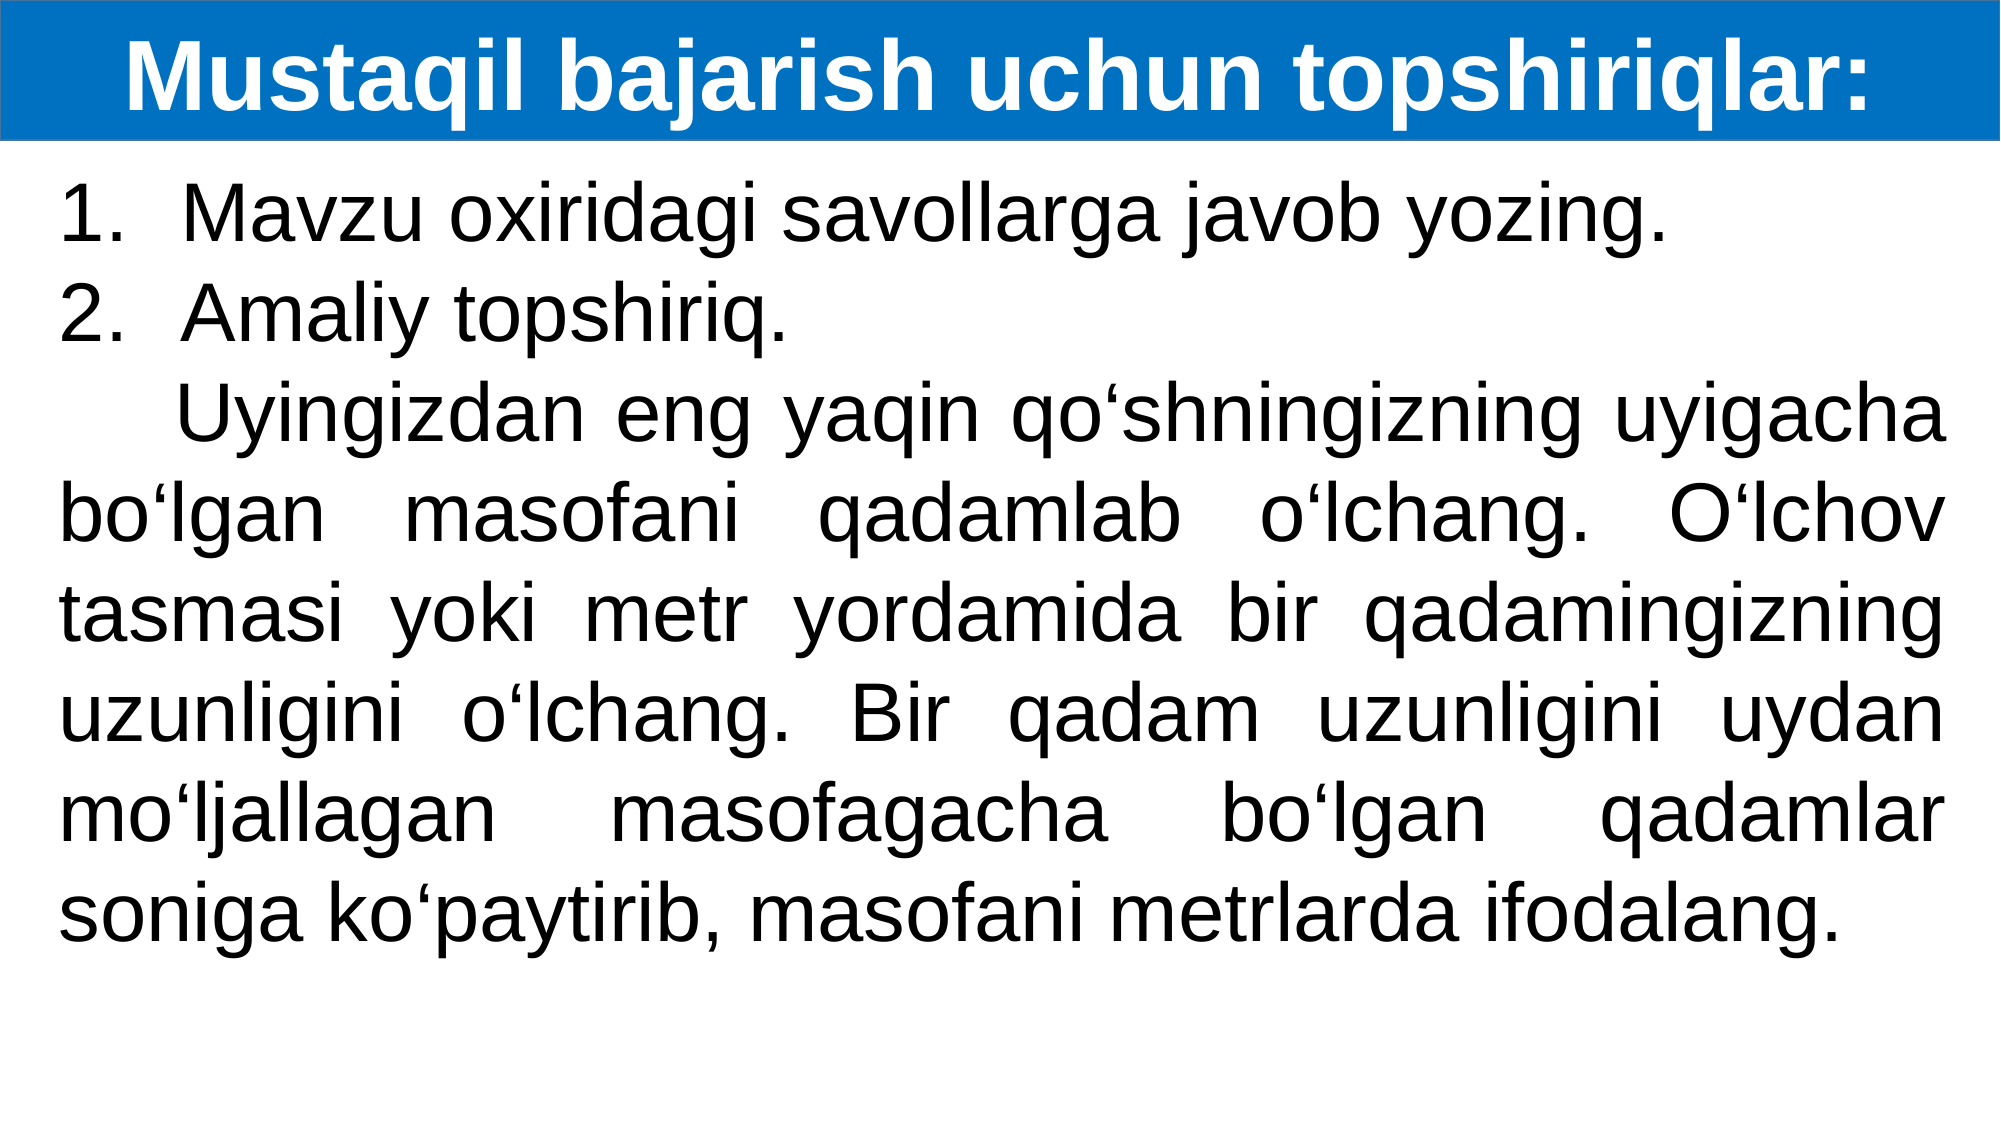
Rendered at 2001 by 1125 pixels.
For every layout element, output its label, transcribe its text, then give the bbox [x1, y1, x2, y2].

text_box Mustaqil bajarish uchun topshiriqlar: [0, 0, 2000, 141]
text_box Mavzu oxiridagi savollarga javob yozing. Amaliy topshiriq. Uyingizdan eng yaqin qo‘shningizning uyigacha bo‘lgan masofani qadamlab o‘lchang. O‘lchov tasmasi yoki metr yordamida bir qadamingizning uzunligini o‘lchang. Bir qadam uzunligini uydan mo‘ljallagan masofagacha bo‘lgan qadamlar soniga ko‘paytirib, masofani metrlarda ifodalang. [43, 150, 1963, 966]
